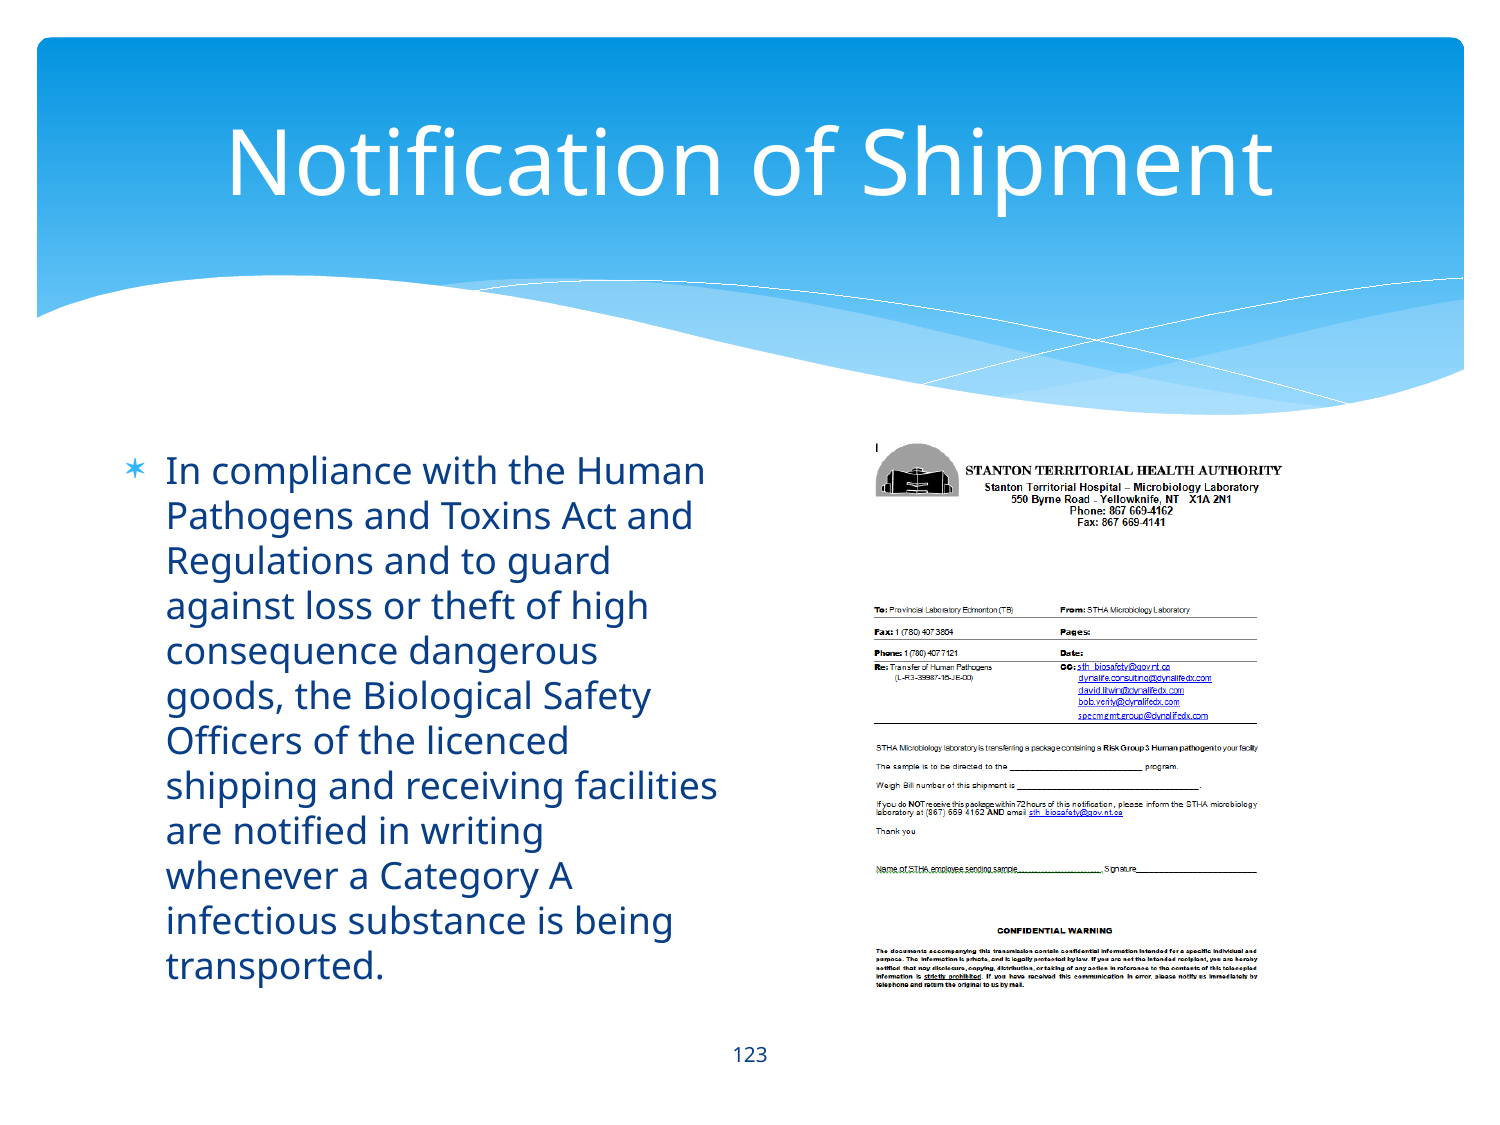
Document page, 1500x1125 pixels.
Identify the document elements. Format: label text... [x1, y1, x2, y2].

list In compliance with the Human Pathogens and Toxins Act and Regulations and to guard against loss or theft of high consequence dangerous goods, the Biological Safety Officers of the licenced shipping and receiving facilities are notified in writing whenever a Category A infectious substance is being transported. [111, 439, 738, 1005]
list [855, 439, 1296, 1006]
title Notification of Shipment [75, 55, 1425, 261]
slide_number 123 [654, 1025, 846, 1086]
